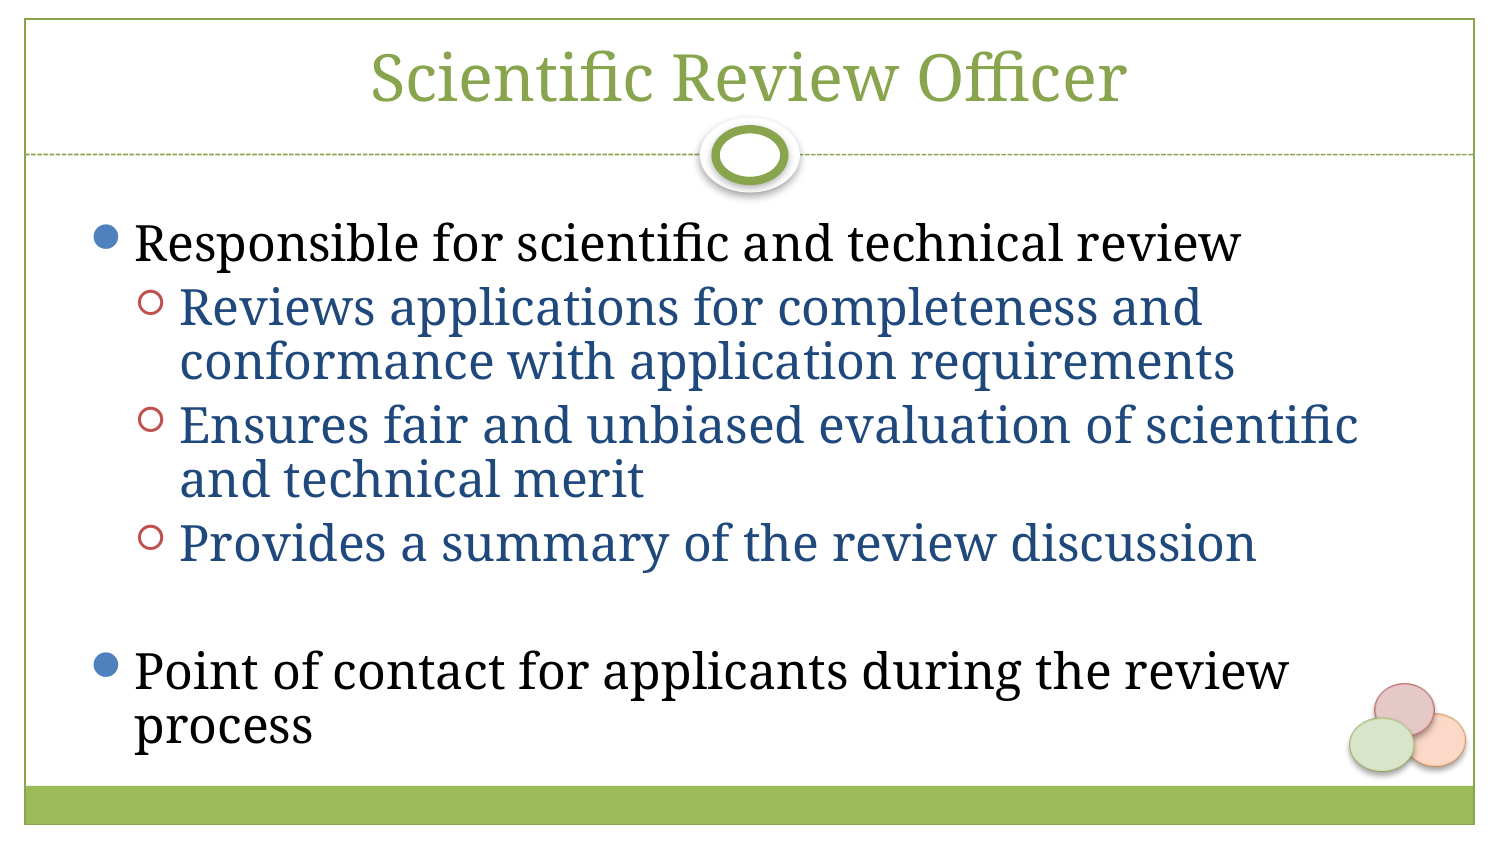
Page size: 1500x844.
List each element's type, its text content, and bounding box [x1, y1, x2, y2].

text_box Responsible for scientific and technical review Reviews applications for completeness and conformance with application requirements Ensures fair and unbiased evaluation of scientific and technical merit Provides a summary of the review discussion Point of contact for applicants during the review process [75, 131, 1471, 694]
title Scientific Review Officer [49, 28, 1450, 122]
picture [1340, 678, 1476, 785]
